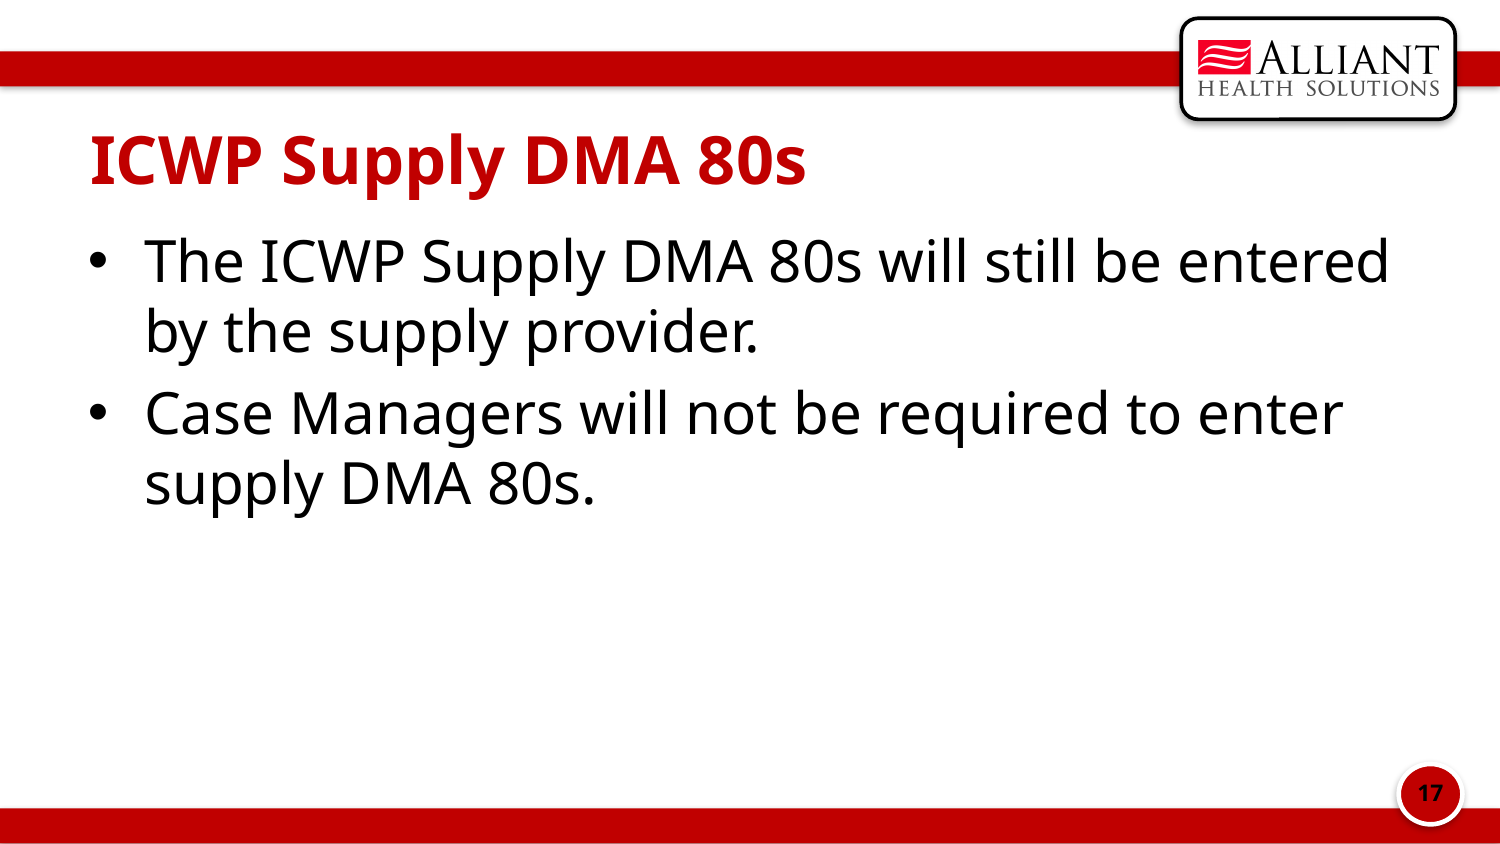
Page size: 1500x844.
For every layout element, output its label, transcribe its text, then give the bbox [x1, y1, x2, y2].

title ICWP Supply DMA 80s [75, 110, 1294, 190]
list The ICWP Supply DMA 80s will still be entered by the supply provider. Case Managers will not be required to enter supply DMA 80s. [72, 217, 1423, 764]
picture [1198, 40, 1439, 96]
